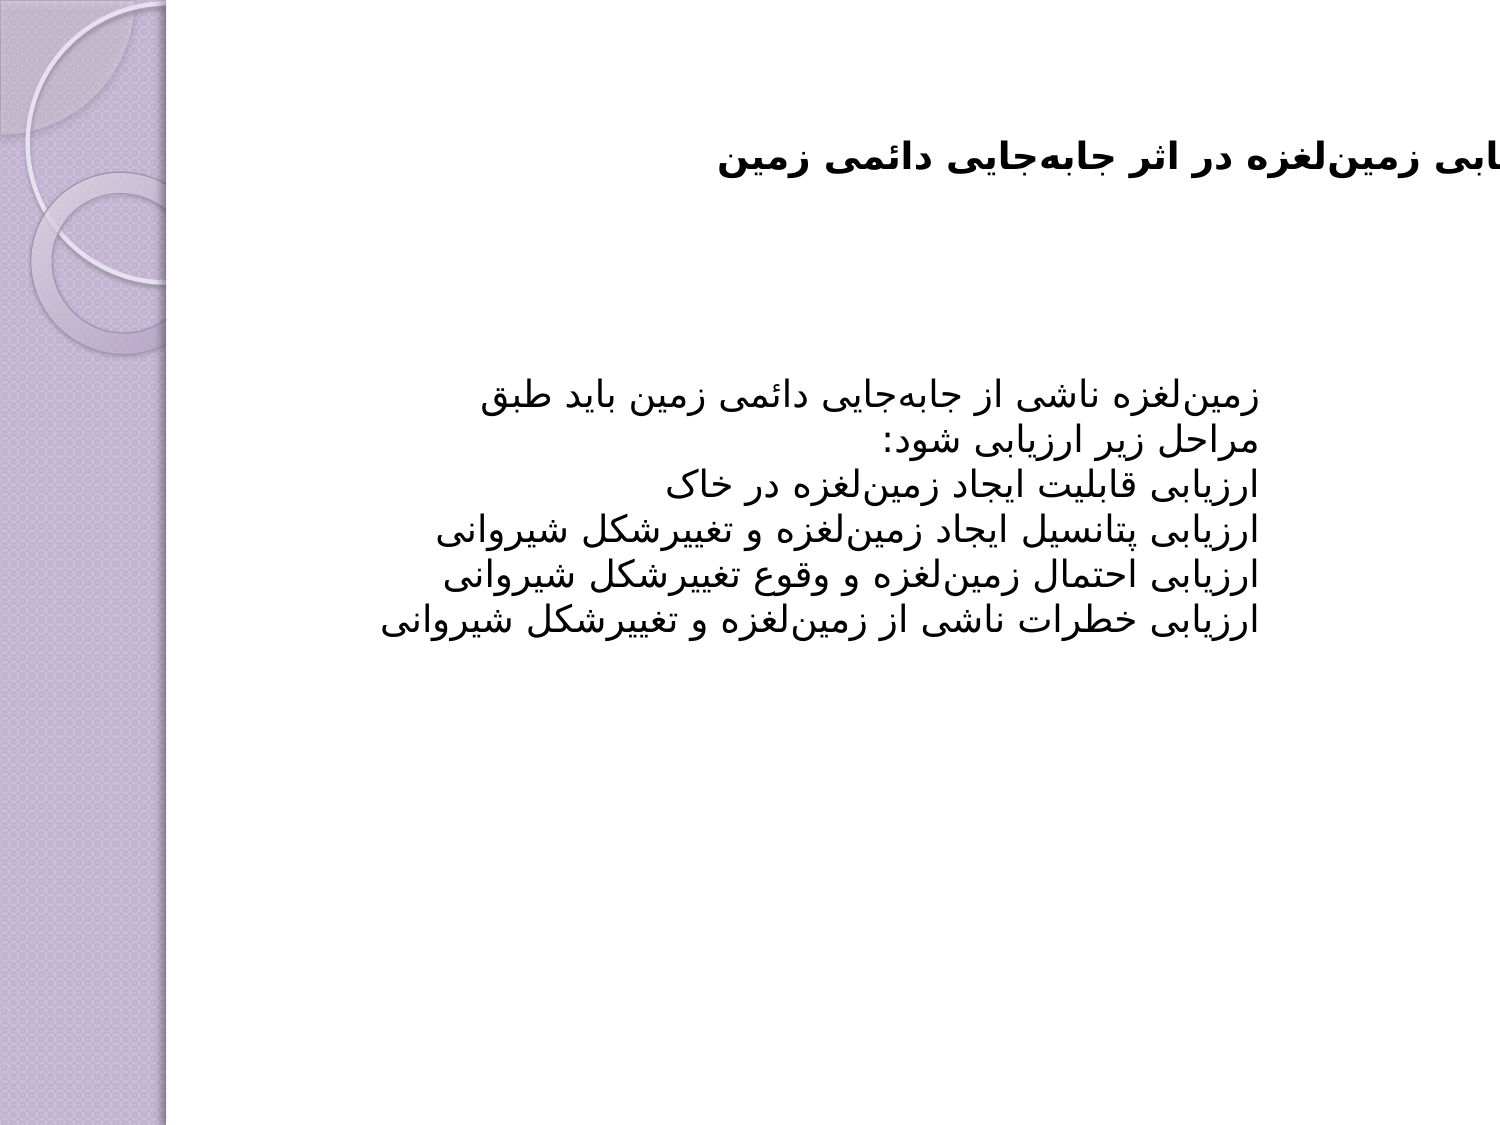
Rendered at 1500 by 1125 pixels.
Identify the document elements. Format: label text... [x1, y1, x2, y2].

text_box ارزیابی زمین‌لغزه در اثر جابه‌جایی دائمی زمین [702, 124, 1500, 185]
text_box زمین‌لغزه ناشی از جابه‌جایی دائمی زمین باید طبق مراحل زیر ارزیابی شود: ارزیابی قابلیت ایجاد زمین‌لغزه در خاک ارزیابی پتانسیل ایجاد زمین‌لغزه و تغییر‌شکل شیروانی ارزیابی احتمال زمین‌لغزه و وقوع تغییر‌شکل شیروانی ارزیابی خطرات ناشی از زمین‌لغزه و تغییر‌شکل شیروانی [362, 362, 1275, 648]
